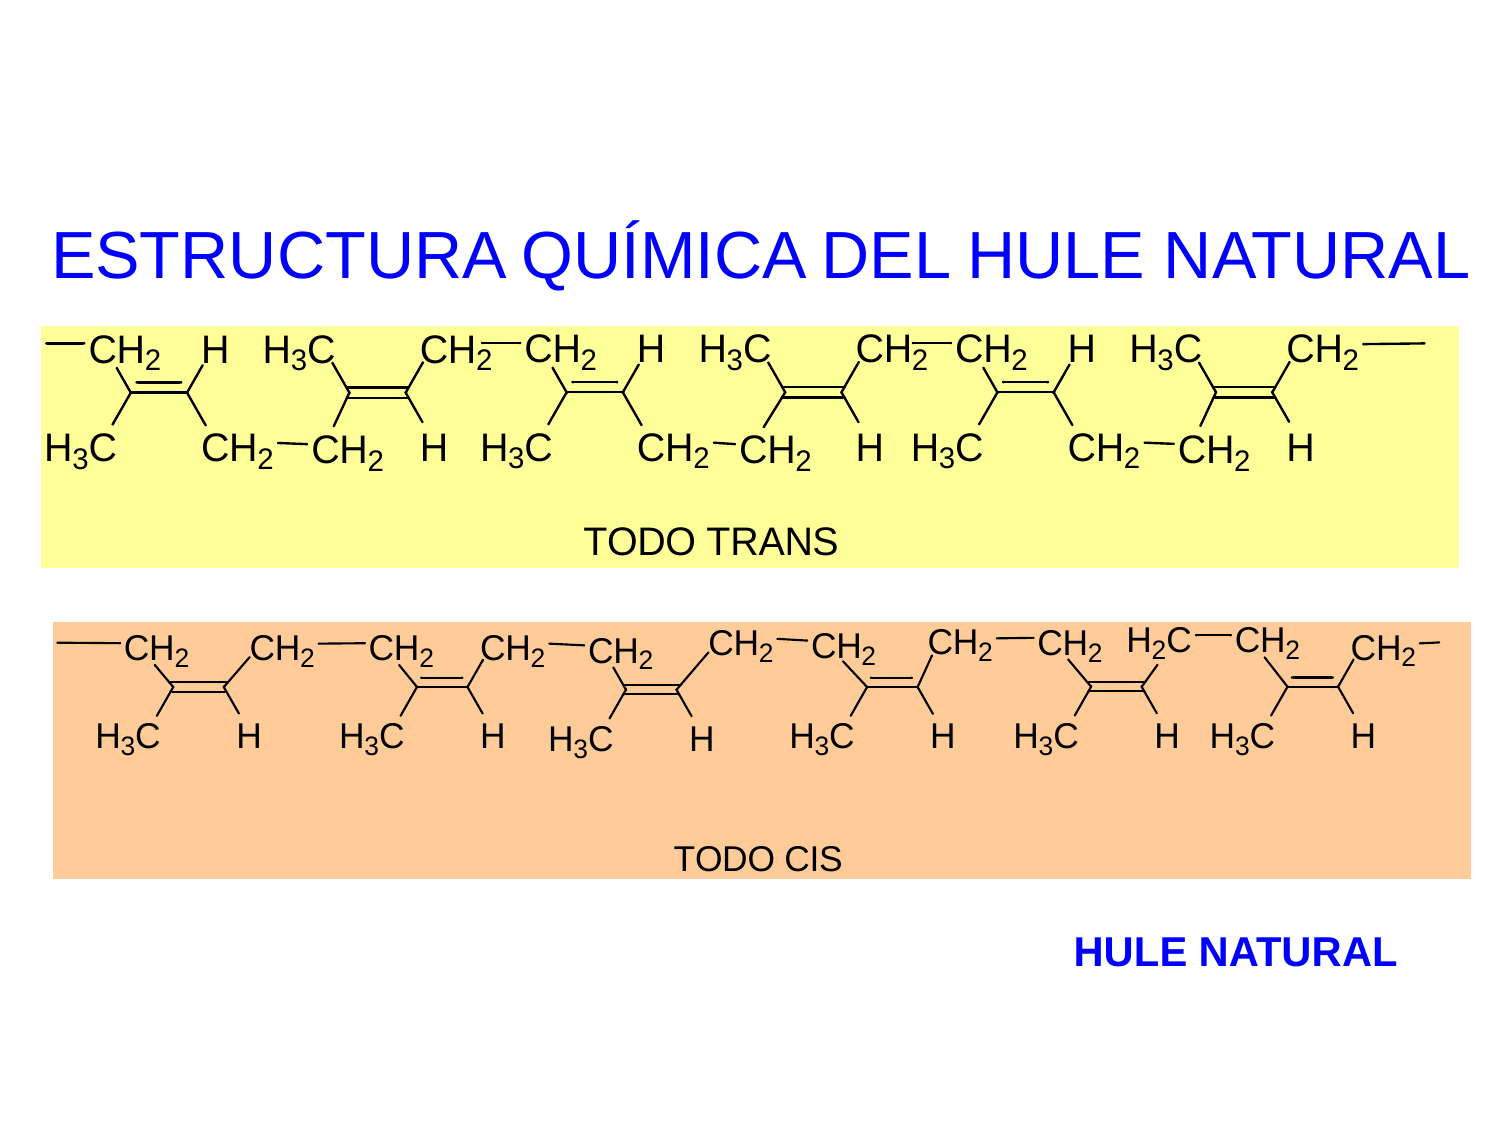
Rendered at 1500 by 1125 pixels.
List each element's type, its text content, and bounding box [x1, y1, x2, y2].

text_box HULE NATURAL [1058, 916, 1413, 982]
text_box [52, 621, 1472, 880]
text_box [40, 326, 1460, 569]
text_box ESTRUCTURA QUÍMICA DEL HULE NATURAL [36, 204, 1487, 300]
